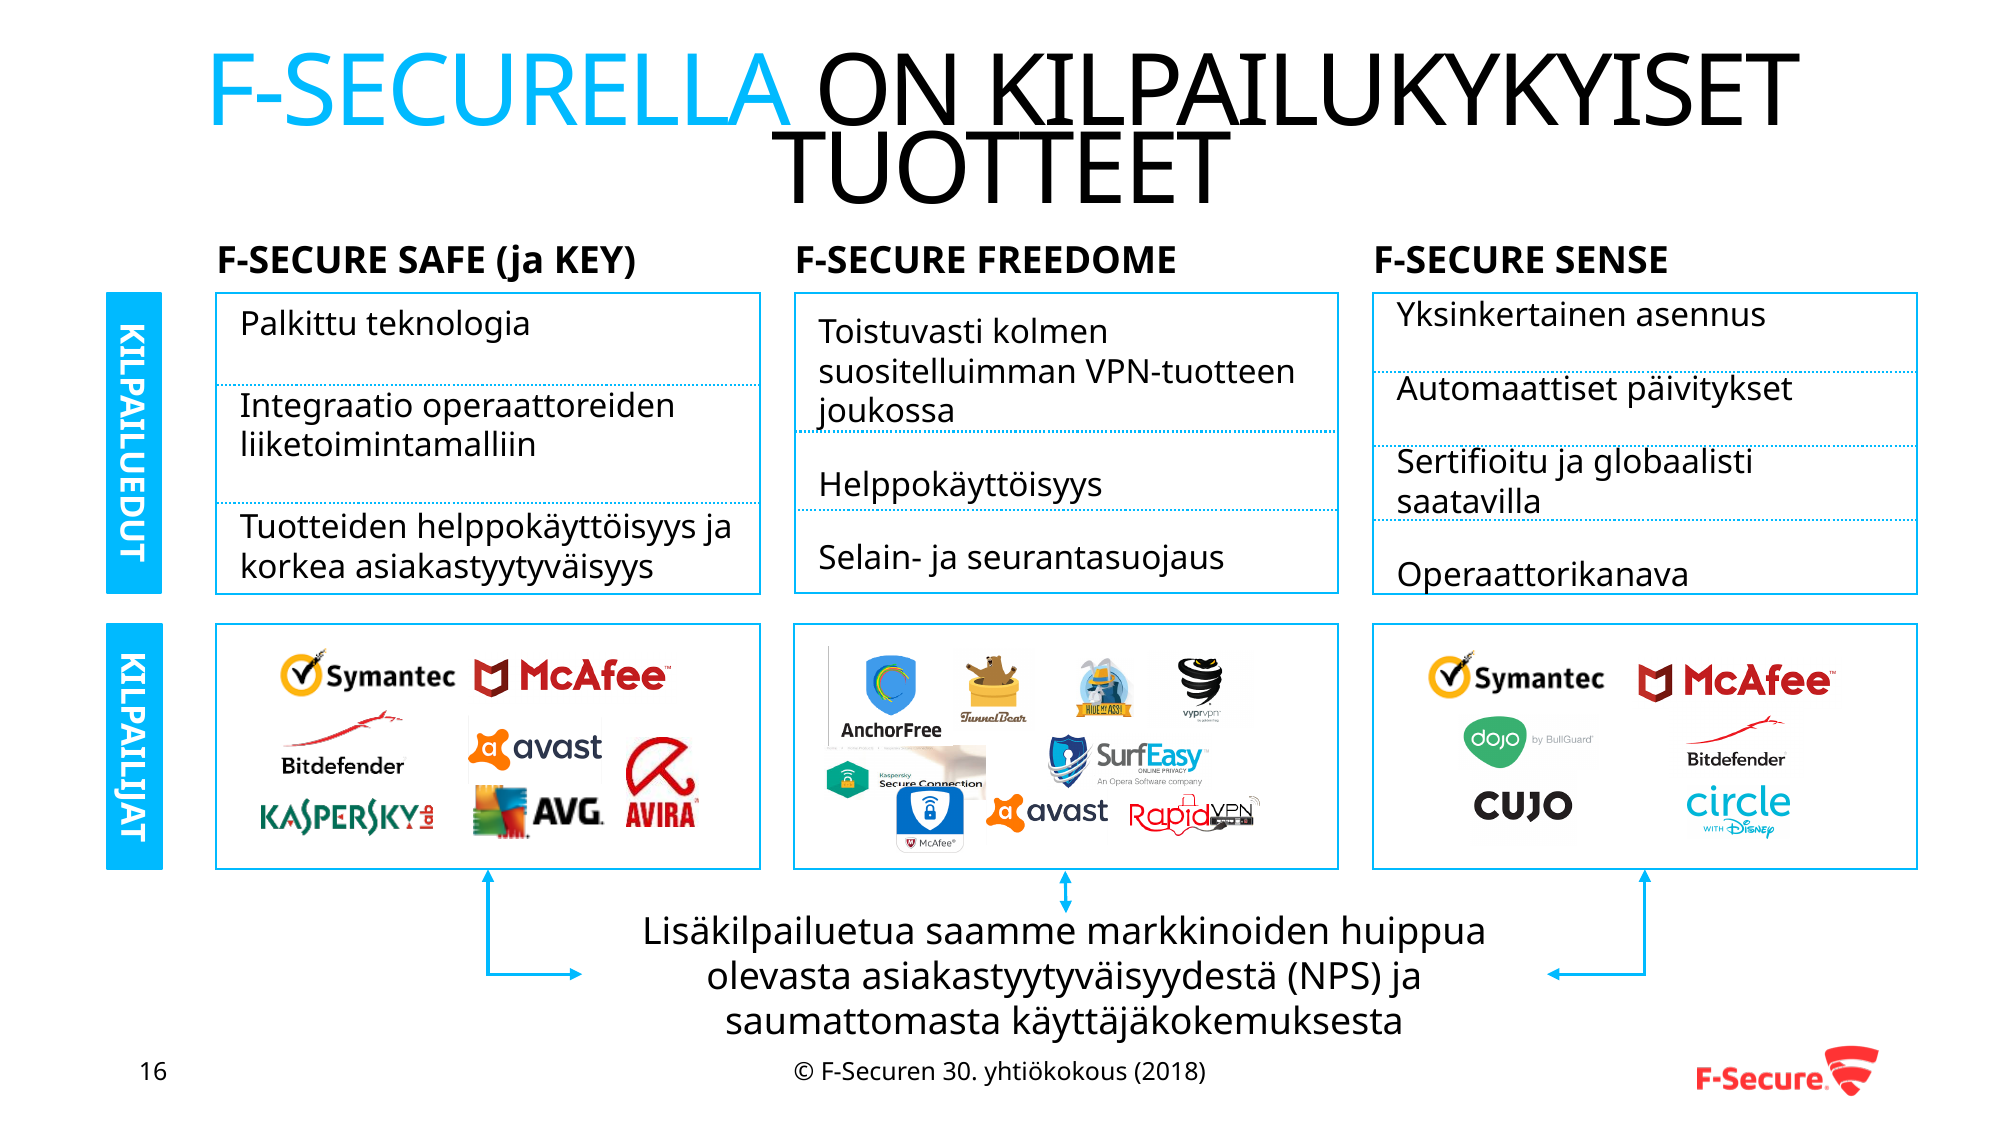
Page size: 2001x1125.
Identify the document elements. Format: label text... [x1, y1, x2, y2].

footer © F-Securen 30. yhtiökokous (2018) [662, 1042, 1338, 1103]
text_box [1543, 873, 1649, 972]
text_box [215, 623, 761, 870]
text_box F-SECURE FREEDOME [794, 209, 1339, 292]
text_box Yksinkertainen asennus Automaattiset päivitykset Sertifioitu ja globaalisti saatavilla Operaattorikanava [1372, 292, 1918, 595]
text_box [809, 639, 1280, 860]
title F-SECUReLLA ON KIlPAILUKYKYISET TUOTTEET [86, 90, 1917, 193]
text_box [793, 623, 1339, 870]
text_box KILPAILUEDUT [106, 293, 162, 593]
text_box Palkittu teknologia Integraatio operaattoreiden liiketoimintamalliin Tuotteiden helppokäyttöisyys ja korkea asiakastyytyväisyys [215, 292, 761, 595]
slide_number 16 [124, 1042, 574, 1103]
text_box F-SECURE SAFE (ja KEY) [215, 209, 761, 292]
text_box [482, 875, 588, 970]
picture [1697, 1044, 1879, 1097]
text_box [1372, 623, 1918, 870]
text_box KILPAILIJAT [107, 624, 163, 870]
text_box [1424, 645, 1842, 846]
text_box Toistuvasti kolmen suositelluimman VPN-tuotteen joukossa Helppokäyttöisyys Selain- ja seurantasuojaus [794, 292, 1339, 594]
text_box Lisäkilpailuetua saamme markkinoiden huippua olevasta asiakastyytyväisyydestä (NPS) ja saumattomasta käyttäjäkokemuksesta [582, 899, 1548, 1049]
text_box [261, 643, 699, 839]
text_box F-SECURE SENSE [1372, 209, 1918, 292]
